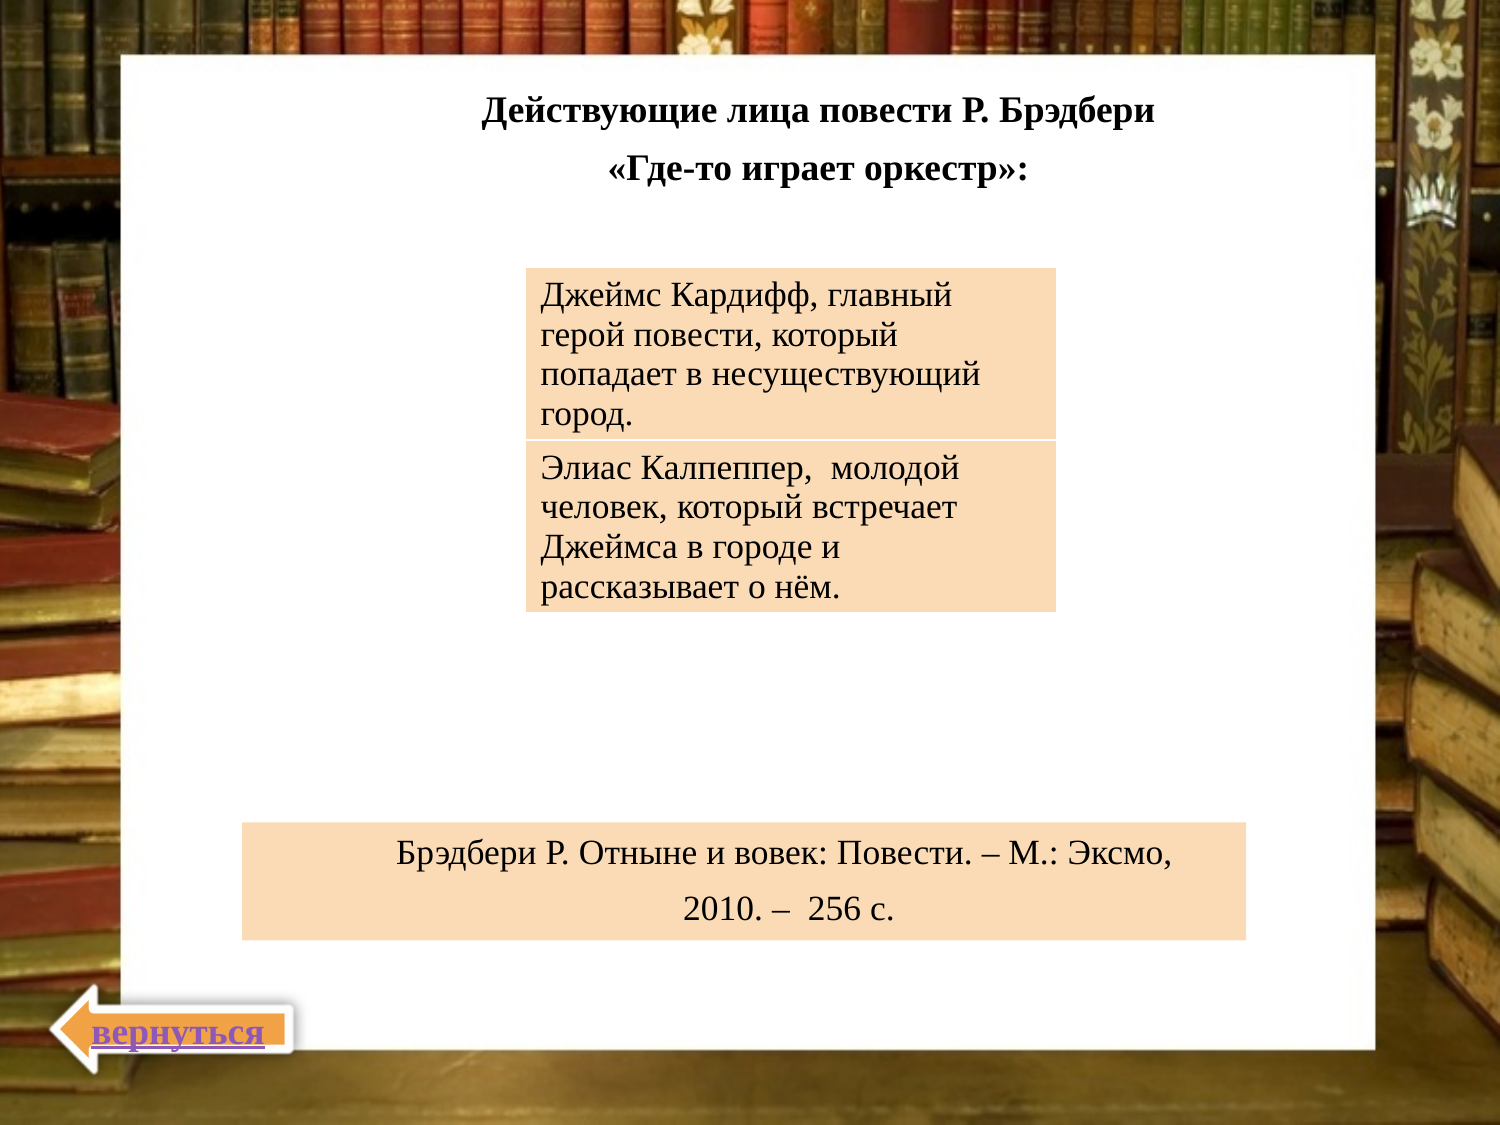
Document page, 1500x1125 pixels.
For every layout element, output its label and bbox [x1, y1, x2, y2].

picture [0, 0, 1500, 1125]
text_box [54, 989, 288, 1069]
